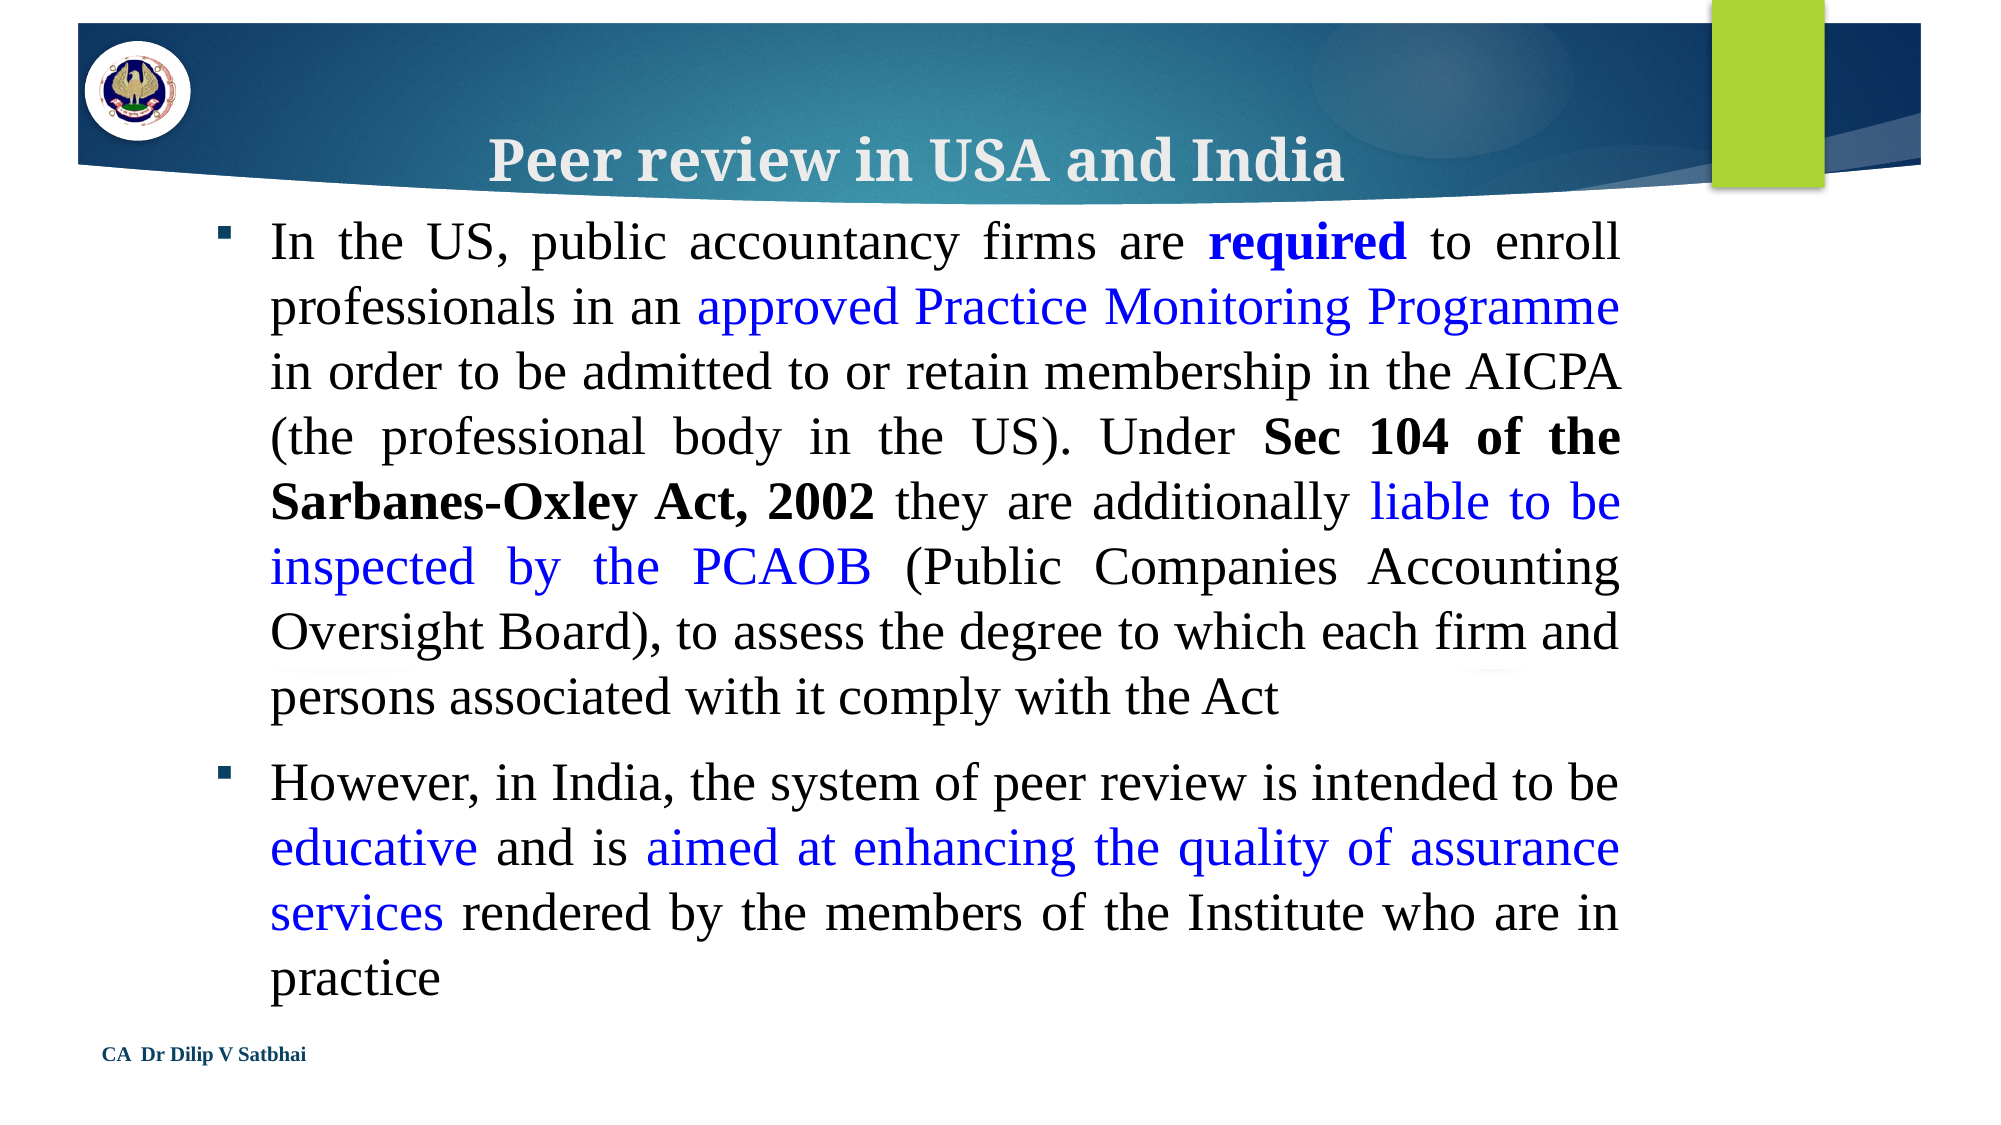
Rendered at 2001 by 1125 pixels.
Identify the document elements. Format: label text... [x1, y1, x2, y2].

title Peer review in USA and India [199, 90, 1637, 198]
footer CA Dr Dilip V Satbhai [86, 1030, 720, 1099]
picture [100, 56, 175, 126]
list In the US, public accountancy firms are required to enroll professionals in an approved Practice Monitoring Programme in order to be admitted to or retain membership in the AICPA (the professional body in the US). Under Sec 104 of the Sarbanes-Oxley Act, 2002 they are additionally liable to be inspected by the PCAOB (Public Companies Accounting Oversight Board), to assess the degree to which each firm and persons associated with it comply with the Act However, in India, the system of peer review is intended to be educative and is aimed at enhancing the quality of assurance services rendered by the members of the Institute who are in practice [199, 198, 1637, 1015]
